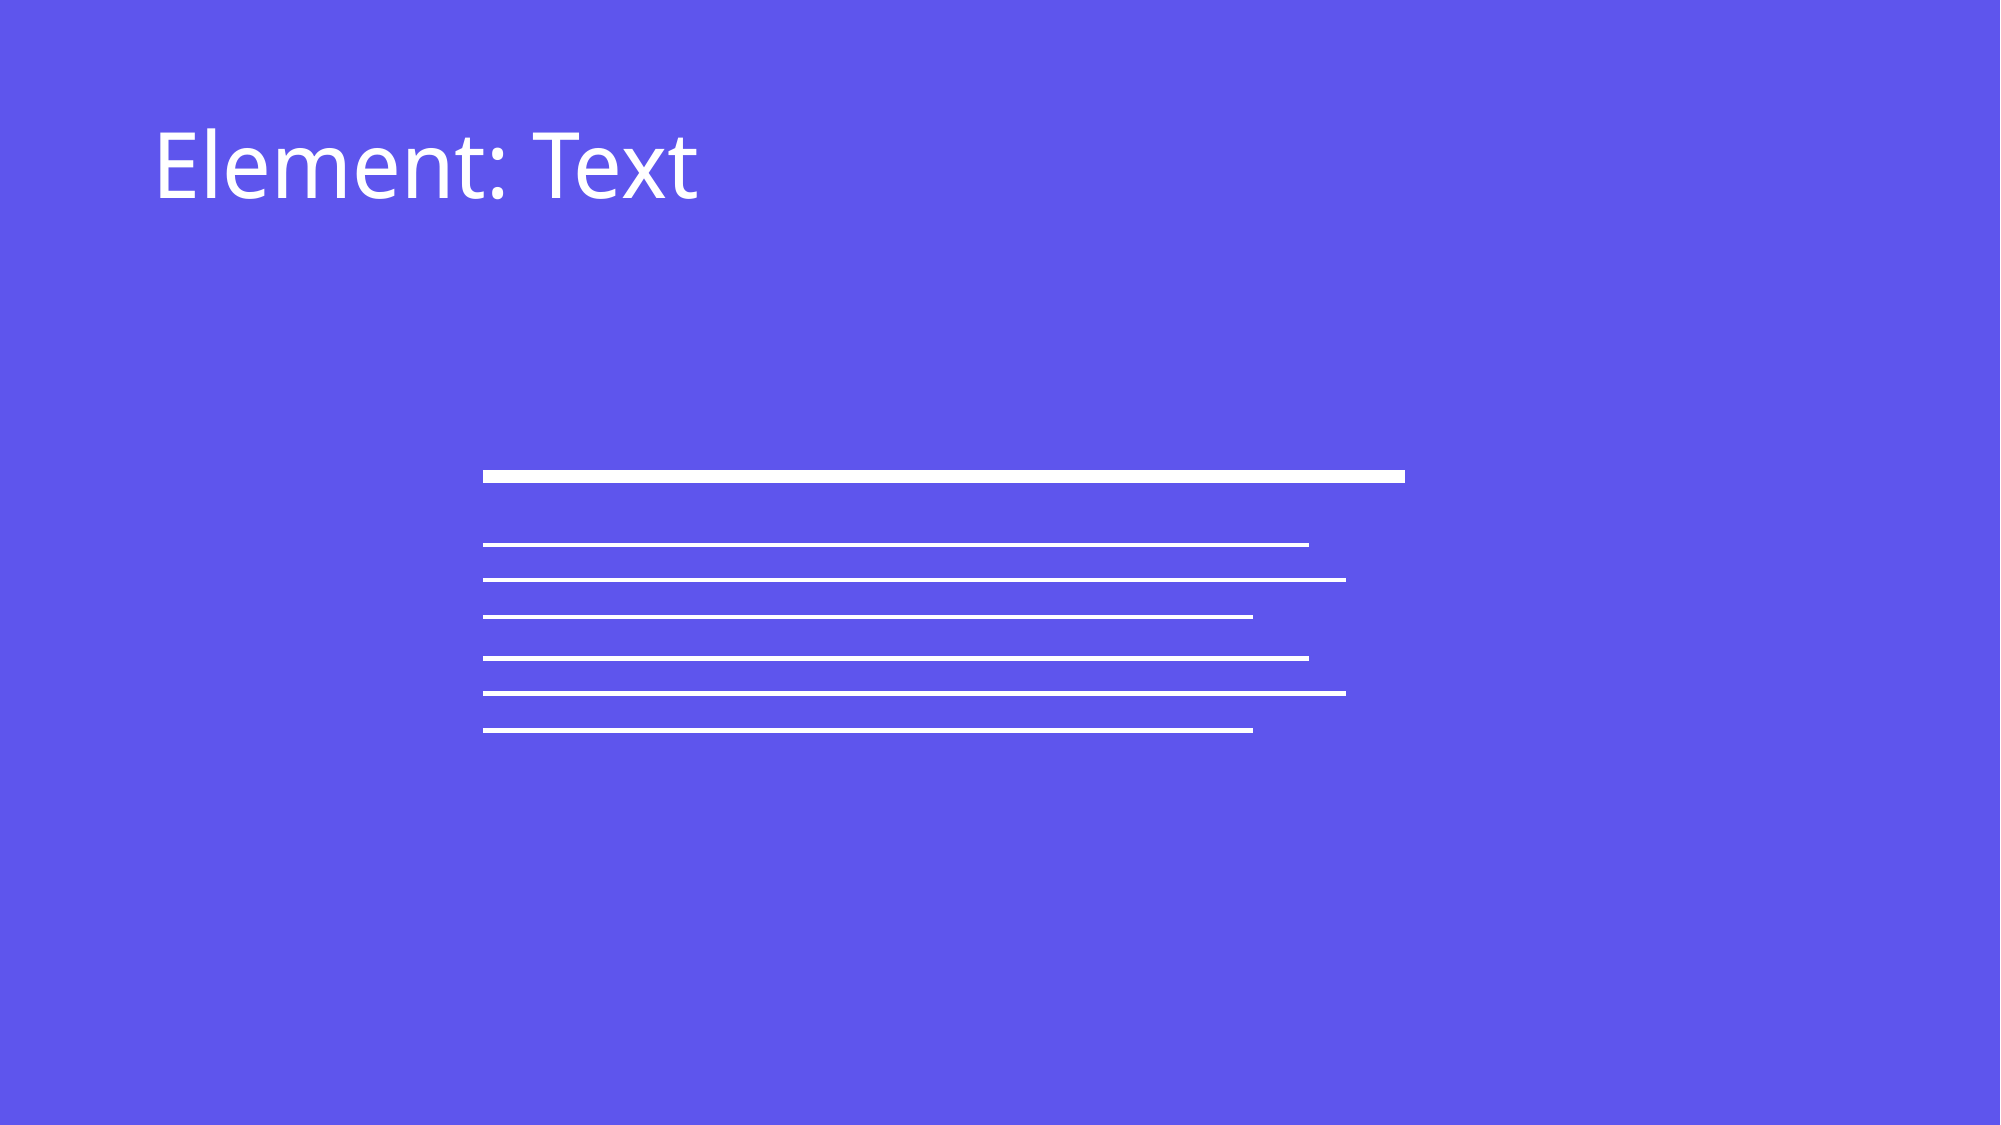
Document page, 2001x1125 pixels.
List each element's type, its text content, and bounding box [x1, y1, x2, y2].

title Element: Text [137, 59, 1863, 278]
